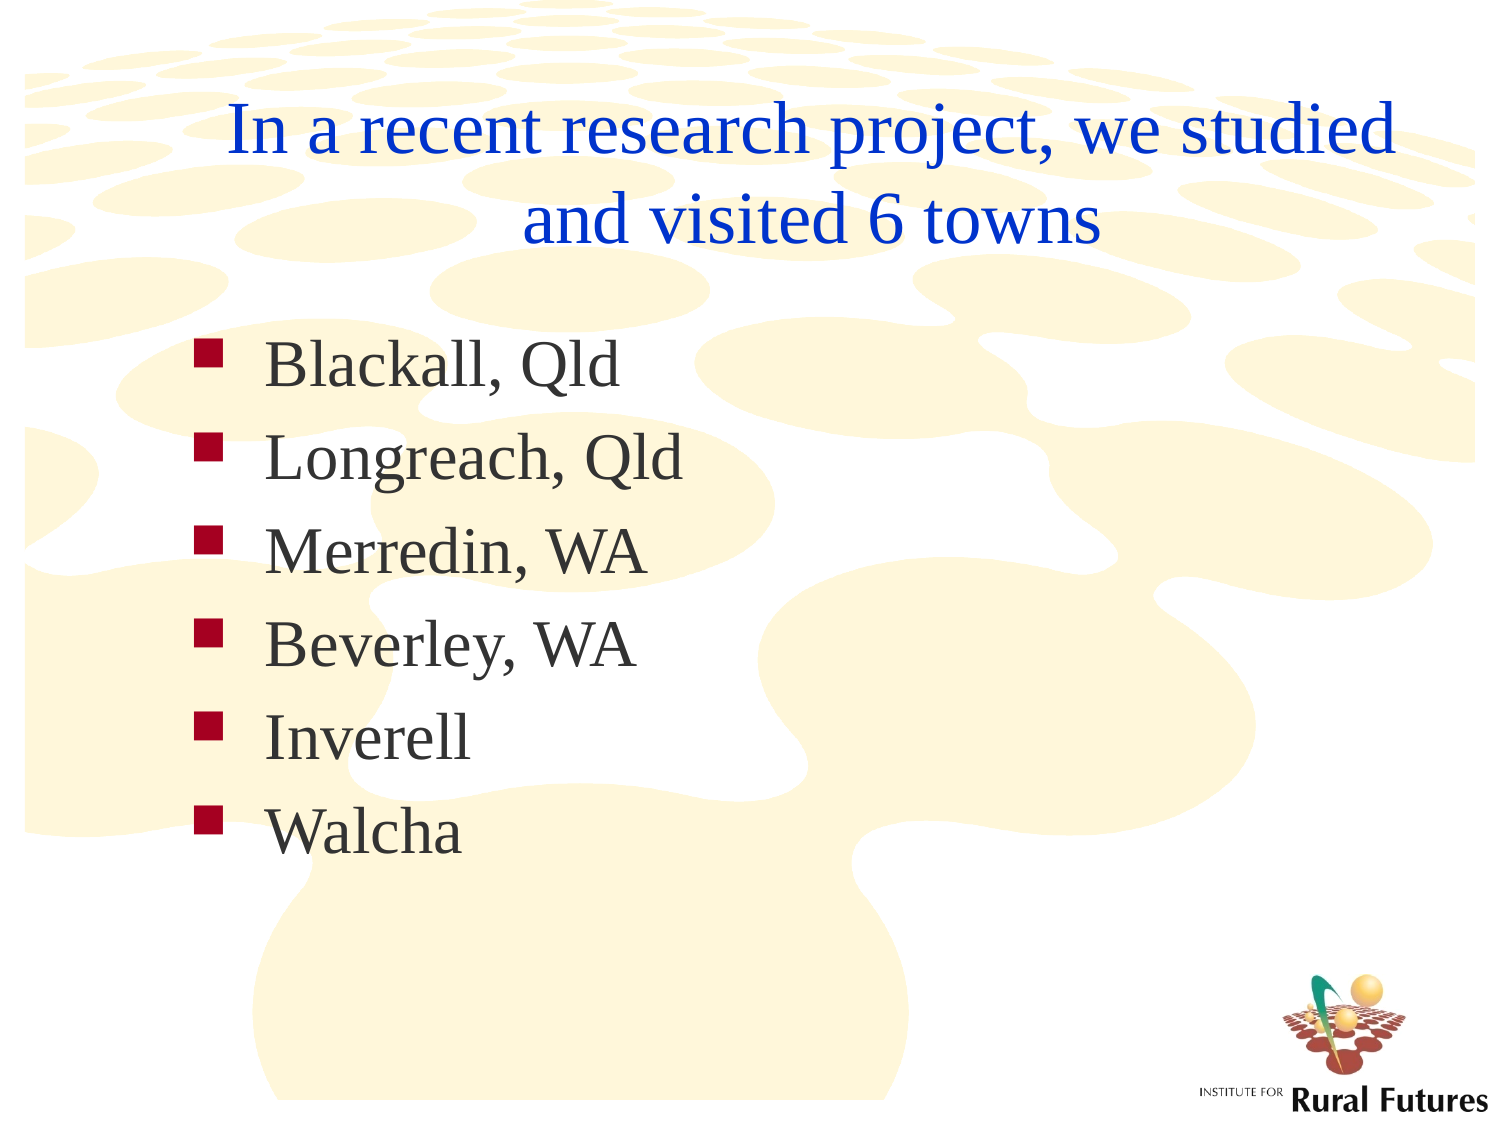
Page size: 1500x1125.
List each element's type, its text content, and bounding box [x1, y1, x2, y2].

title In a recent research project, we studied and visited 6 towns [174, 74, 1451, 263]
picture [1200, 974, 1488, 1112]
list Blackall, Qld Longreach, Qld Merredin, WA Beverley, WA Inverell Walcha [174, 312, 1451, 976]
